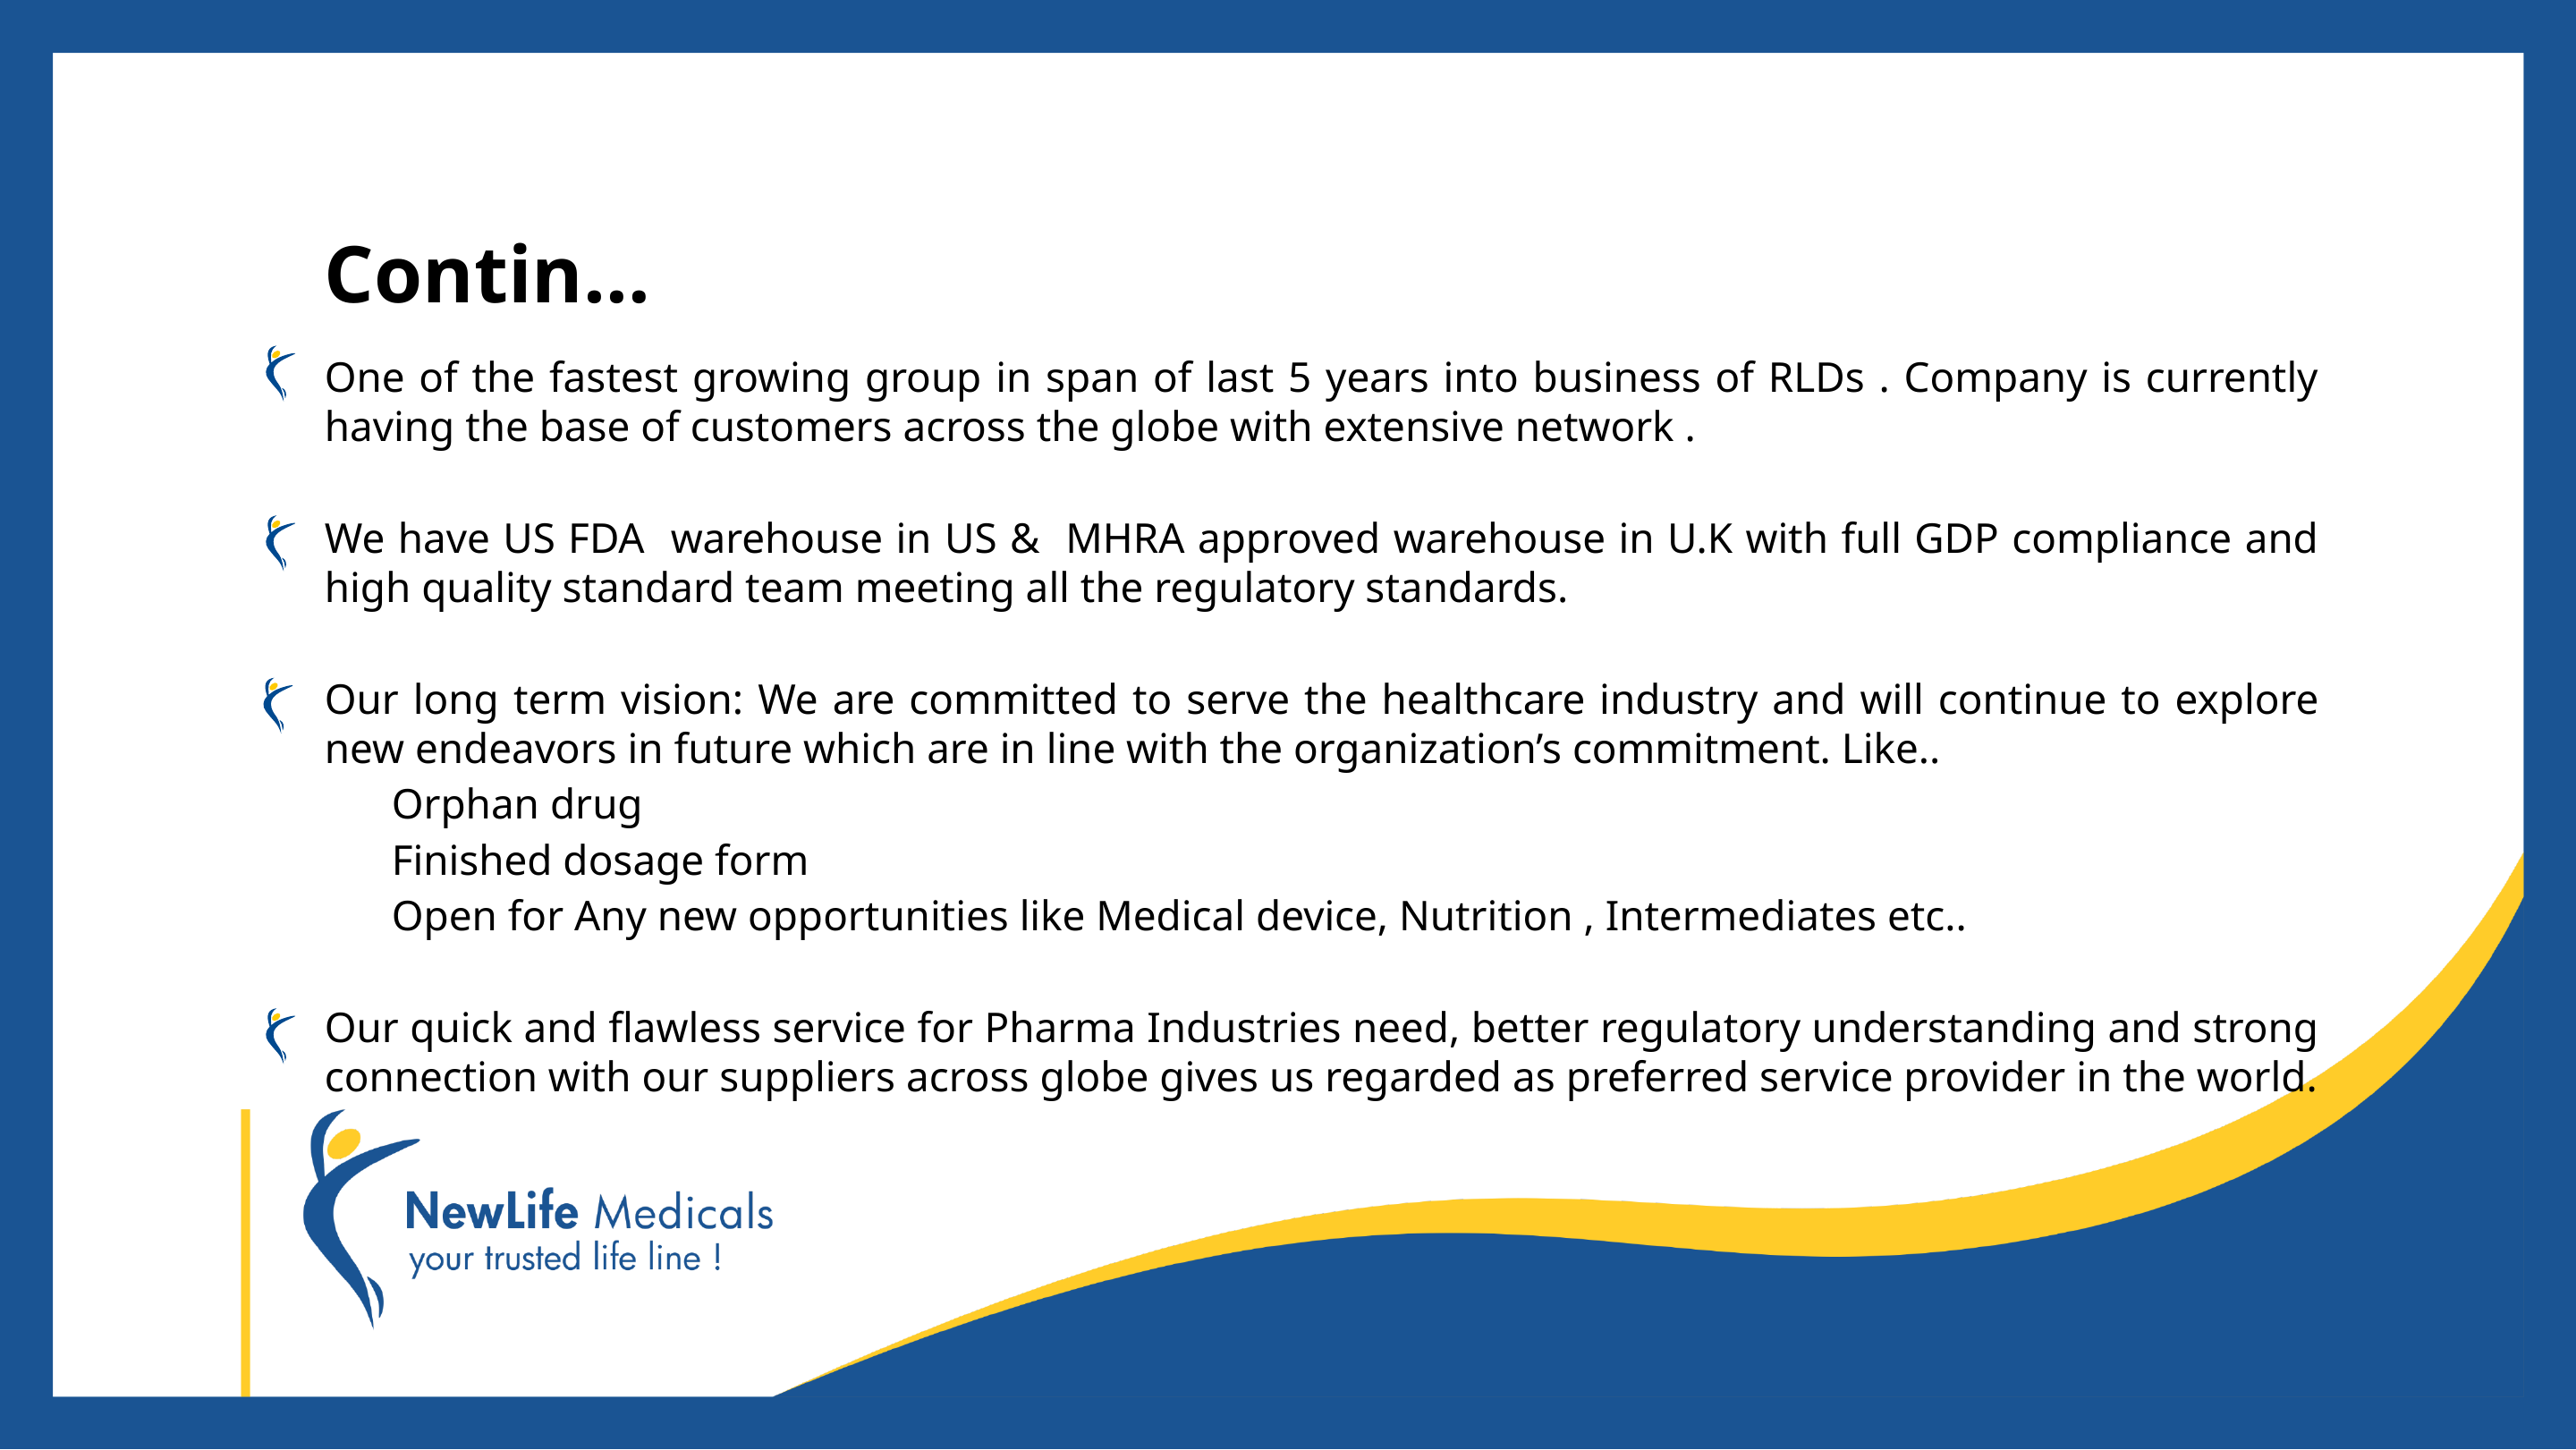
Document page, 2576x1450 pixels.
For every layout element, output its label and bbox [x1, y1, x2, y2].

text_box [264, 343, 2334, 1122]
text_box [261, 675, 295, 735]
picture [0, 0, 2576, 1449]
